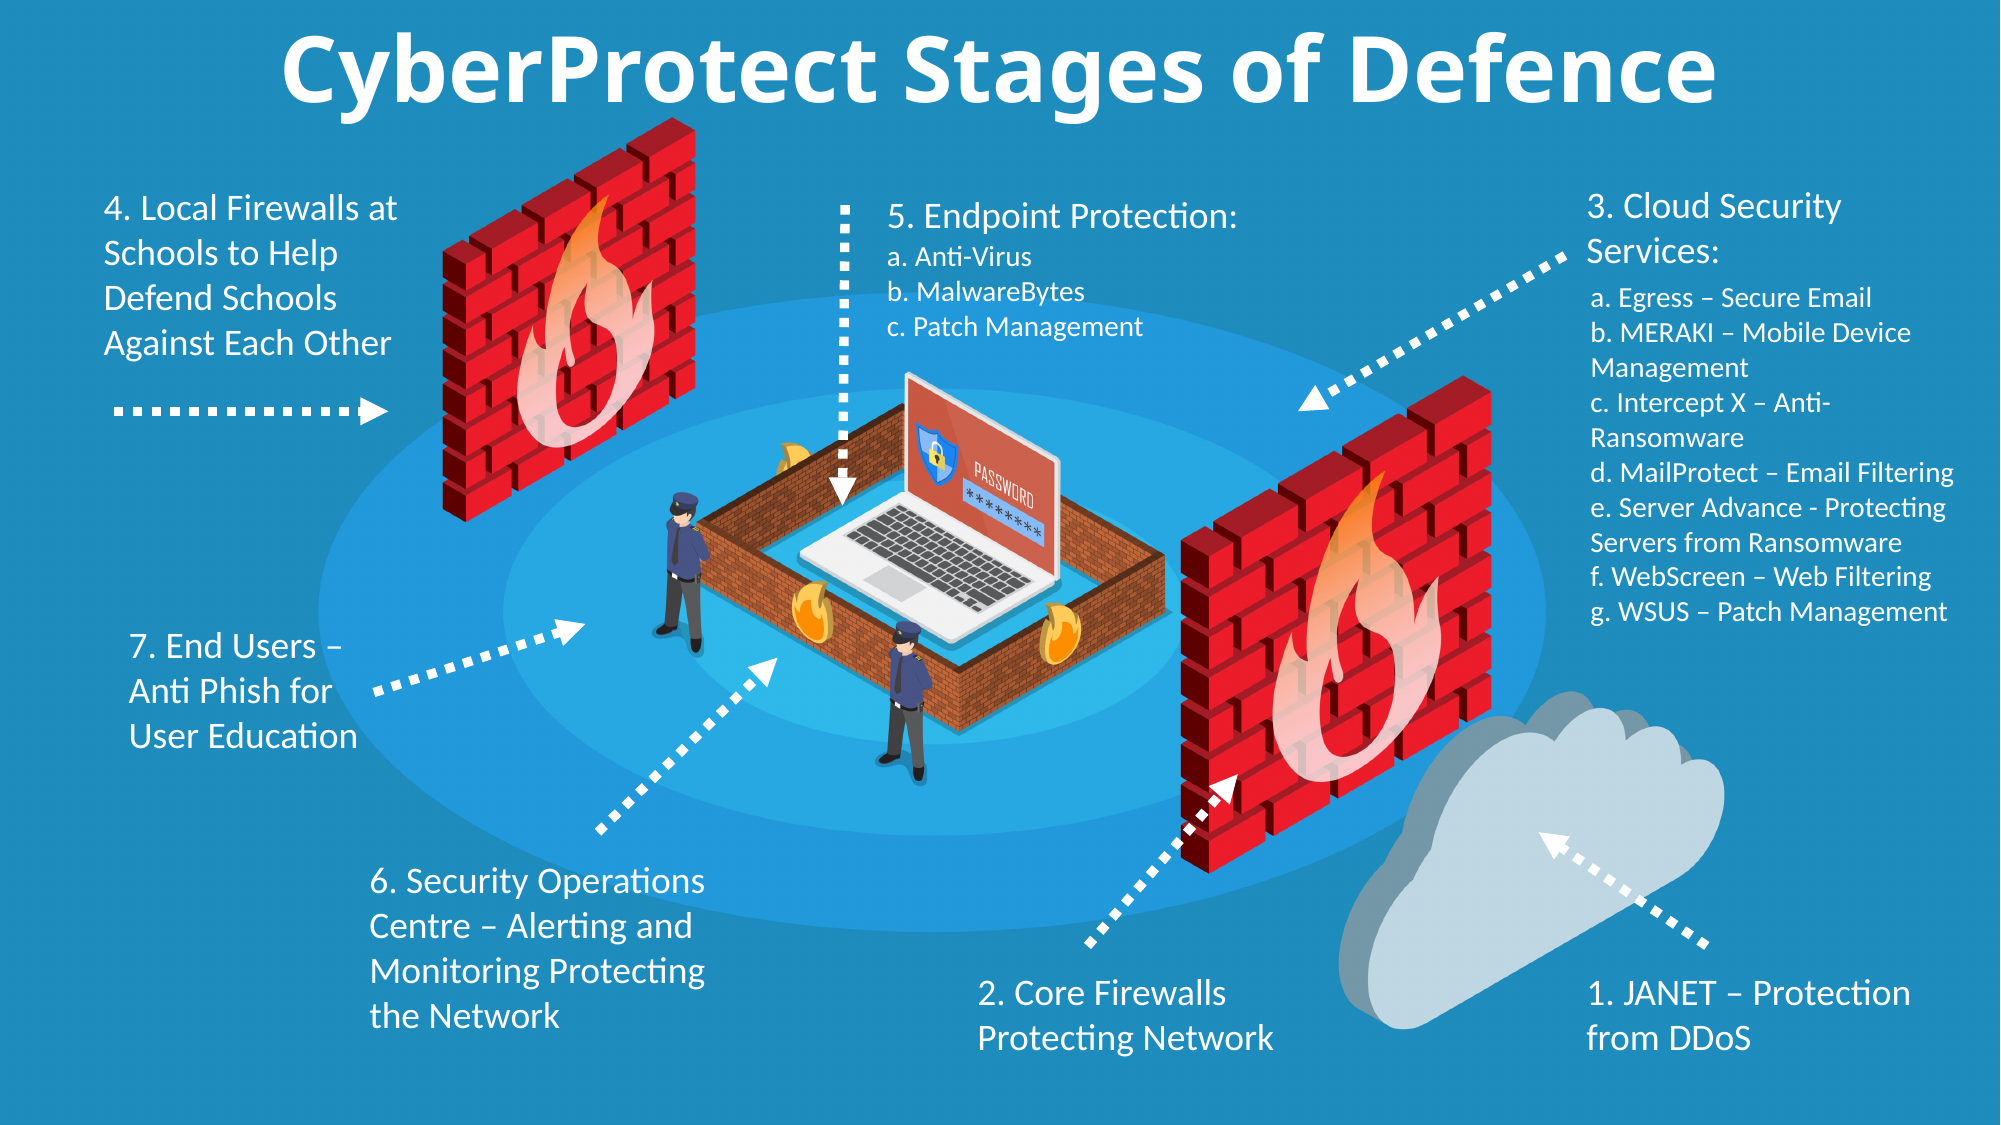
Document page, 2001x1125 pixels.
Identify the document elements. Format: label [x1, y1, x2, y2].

picture [0, 0, 2000, 1125]
text_box [1087, 774, 1238, 946]
text_box [597, 657, 778, 833]
text_box [842, 205, 846, 506]
text_box [1297, 255, 1565, 412]
text_box [1538, 832, 1707, 946]
text_box [373, 623, 586, 693]
